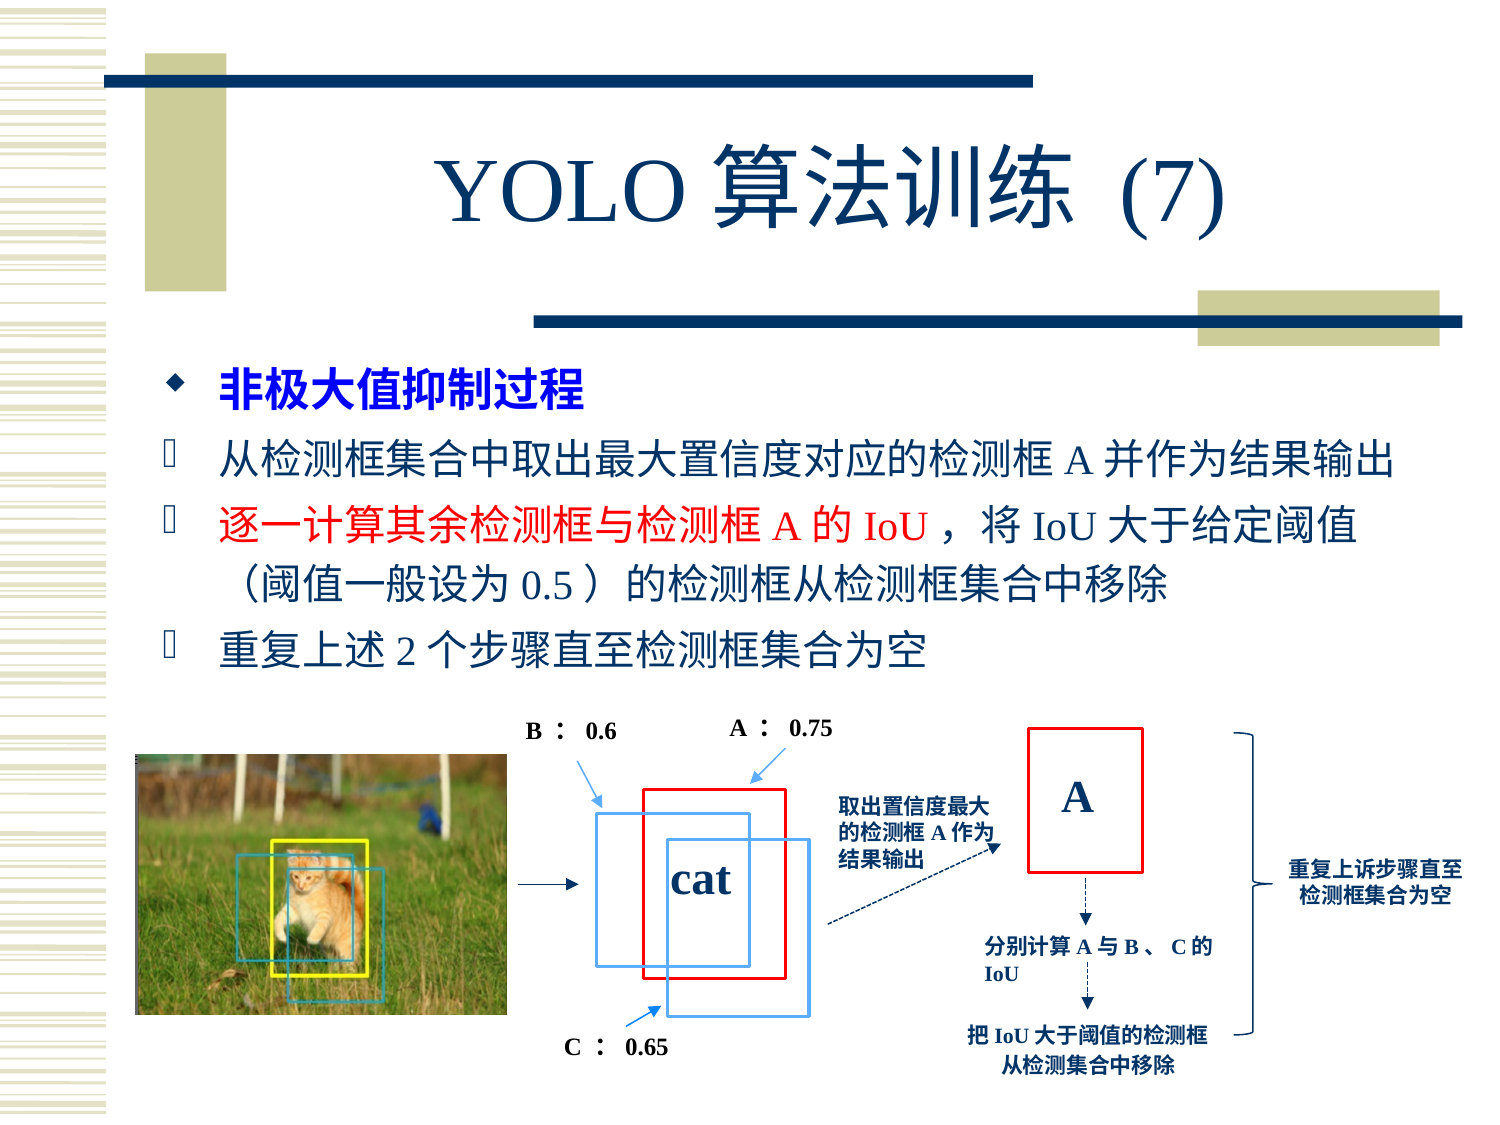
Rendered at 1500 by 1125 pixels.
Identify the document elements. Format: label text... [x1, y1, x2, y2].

text_box [643, 789, 786, 839]
text_box [1028, 728, 1143, 873]
text_box A ：0.75 [714, 704, 1010, 750]
title YOLO算法训练 (7) [224, 99, 1436, 288]
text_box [625, 1005, 662, 1027]
text_box [1233, 732, 1273, 1035]
text_box B ：0.6 [510, 706, 745, 752]
picture [135, 754, 508, 1015]
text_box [749, 747, 786, 785]
text_box 把IoU大于阈值的检测框 从检测集合中移除 [944, 1013, 1232, 1086]
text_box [827, 843, 1002, 925]
text_box 分别计算A与B、C的IoU [969, 925, 1233, 993]
text_box [596, 813, 750, 967]
text_box C ：0.65 [549, 1023, 845, 1068]
text_box 重复上诉步骤直至检测框集合为空 [1272, 848, 1480, 916]
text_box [576, 760, 603, 809]
text_box [643, 967, 667, 979]
text_box 取出置信度最大的检测框A作为结果输出 [823, 785, 1013, 879]
text_box cat [655, 839, 762, 912]
text_box [667, 839, 809, 1017]
text_box A [1046, 759, 1118, 830]
list 非极大值抑制过程 从检测框集合中取出最大置信度对应的检测框A并作为结果输出 逐一计算其余检测框与检测框A的IoU，将IoU大于给定阈值（阈值一般设为0.5）的检测框从检测框集合中移除 重复上述2个步骤直至检测框集合为空 [147, 349, 1454, 670]
